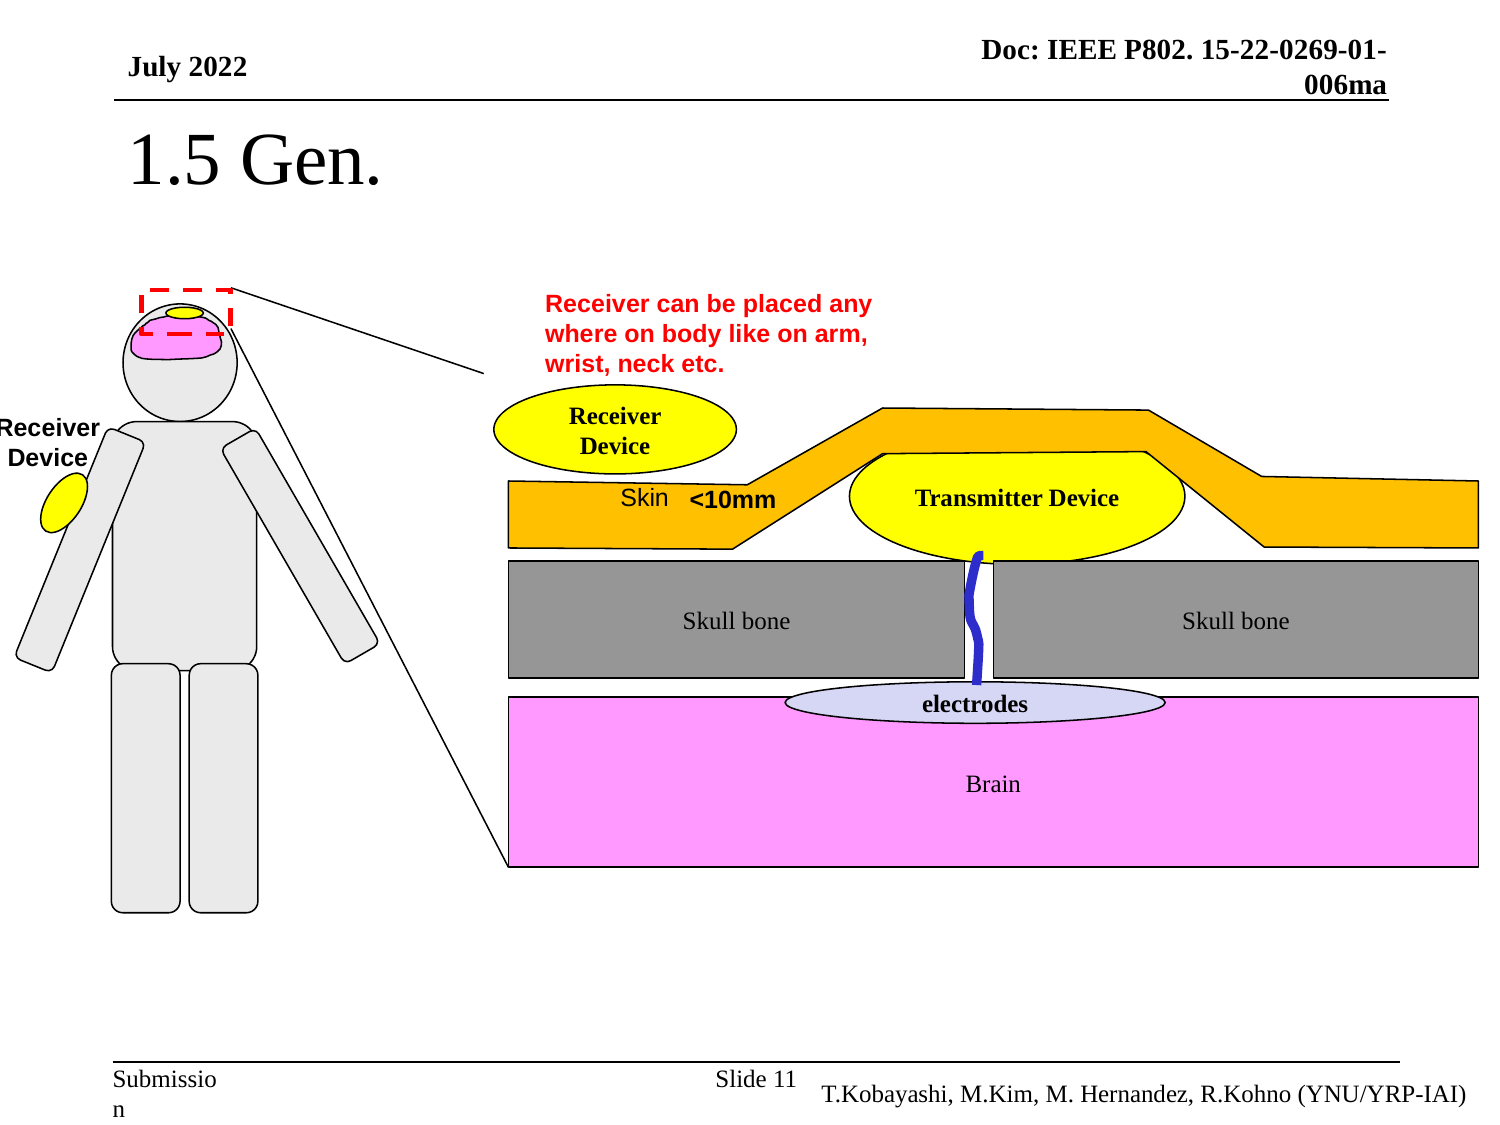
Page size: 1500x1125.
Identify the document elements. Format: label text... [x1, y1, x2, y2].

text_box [230, 287, 484, 374]
text_box [110, 662, 181, 914]
text_box Receiver Device [0, 404, 150, 479]
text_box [230, 328, 509, 868]
text_box [15, 479, 132, 672]
footer T.Kobayashi, M.Kim, M. Hernandez, R.Kohno (YNU/YRP-IAI) [800, 1062, 1483, 1109]
title 1.5 Gen. [112, 112, 1388, 197]
text_box [111, 420, 225, 672]
text_box [188, 662, 259, 914]
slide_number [112, 62, 375, 98]
text_box [140, 289, 227, 335]
text_box [130, 326, 223, 361]
text_box [39, 479, 89, 534]
text_box [122, 318, 225, 420]
slide_number Slide 11 [712, 1062, 801, 1093]
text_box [493, 279, 1479, 868]
